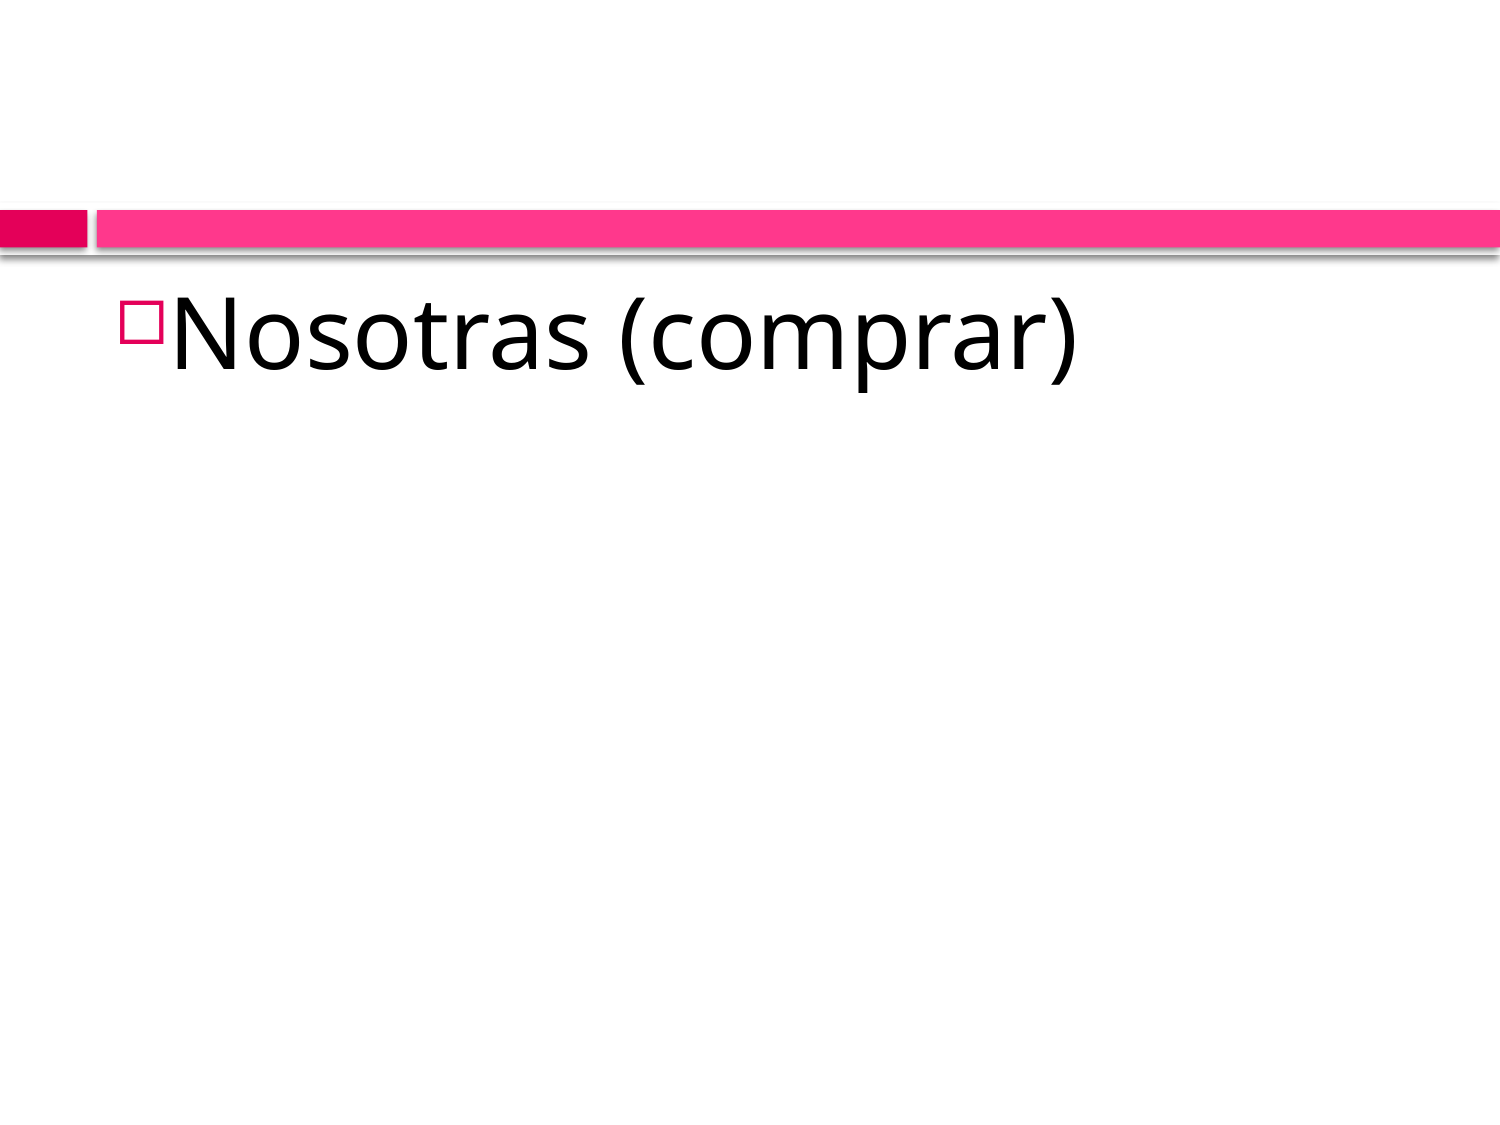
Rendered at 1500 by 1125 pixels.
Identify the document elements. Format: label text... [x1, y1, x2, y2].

list Nosotras (comprar) [100, 262, 1438, 1000]
